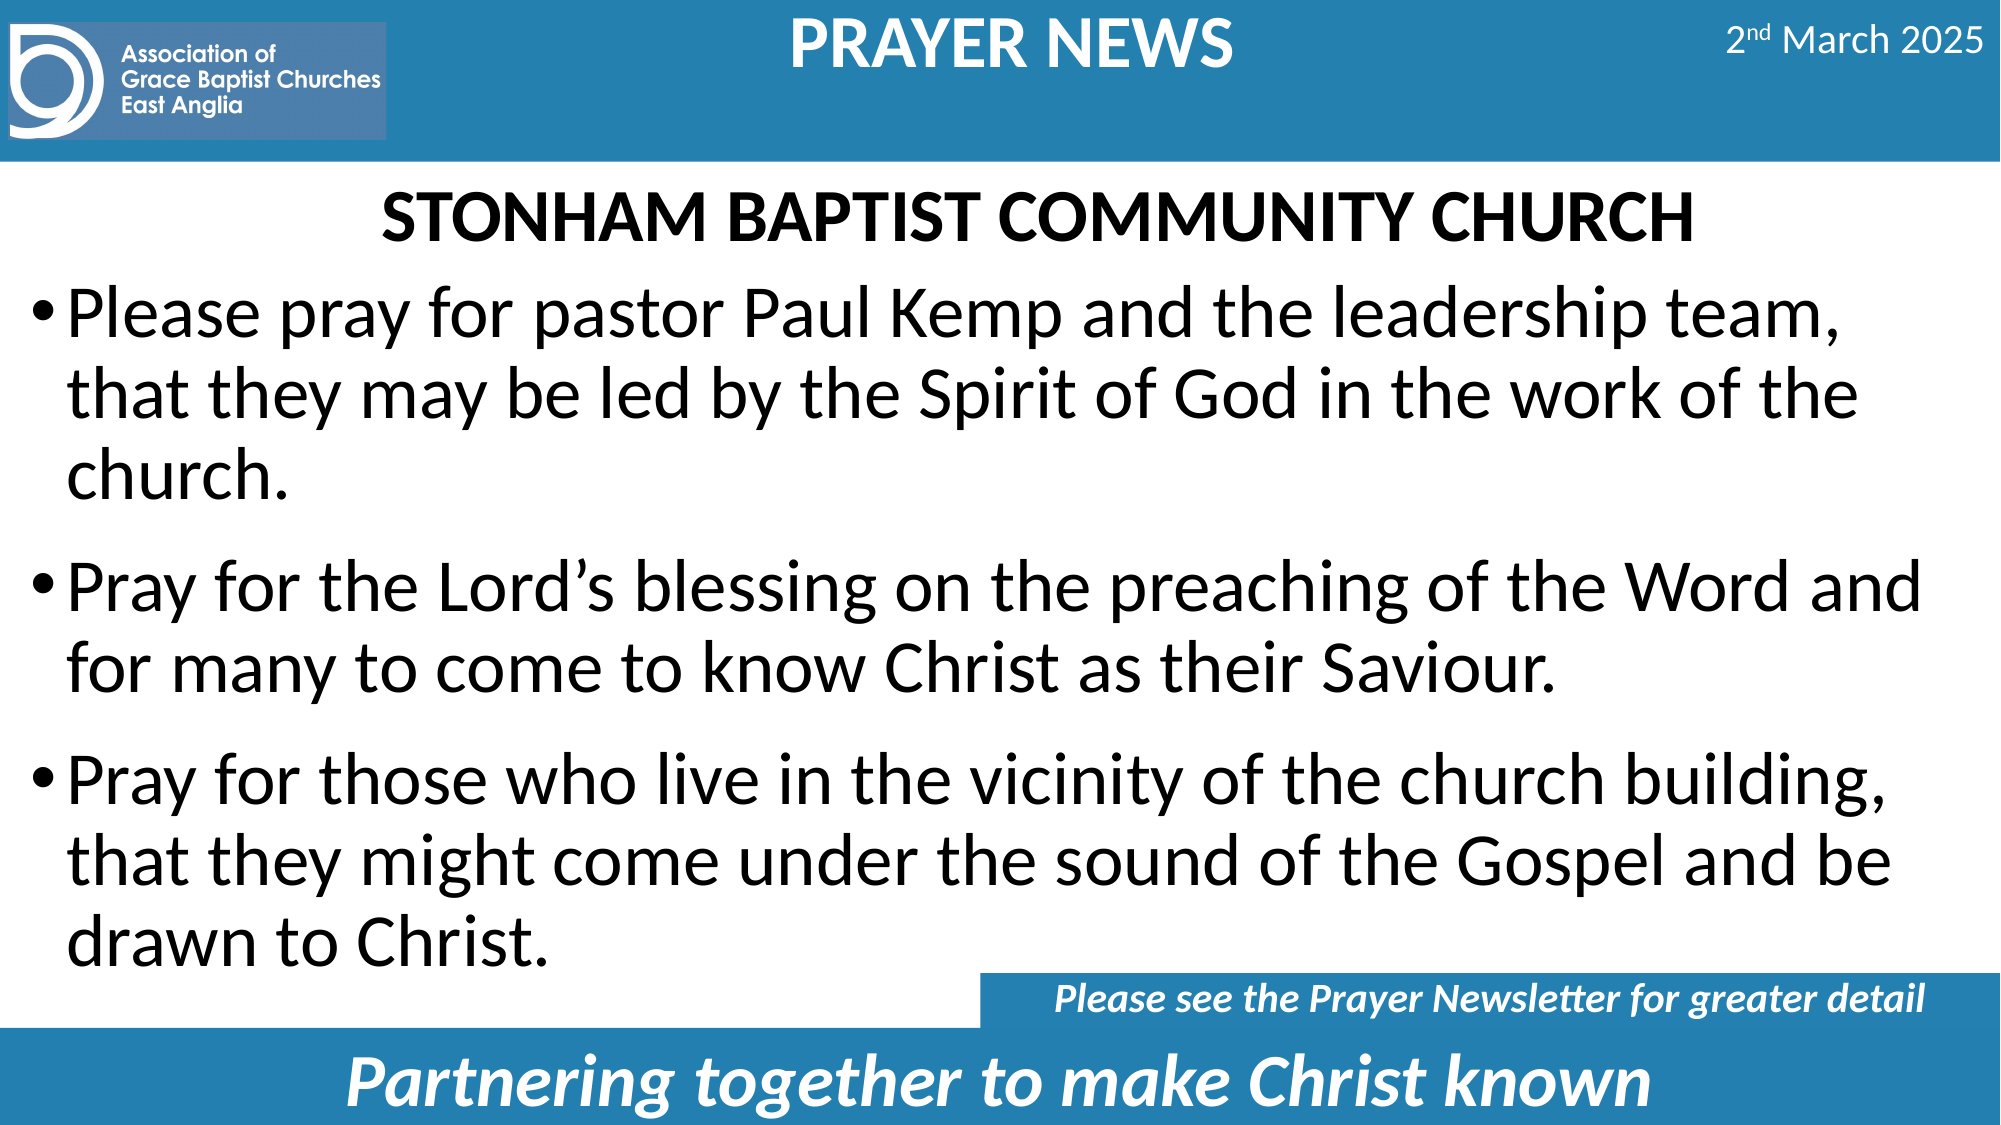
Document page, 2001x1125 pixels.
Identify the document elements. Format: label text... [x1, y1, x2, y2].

text_box Please pray for pastor Paul Kemp and the leadership team, that they may be led by the Spirit of God in the work of the church. Pray for the Lord’s blessing on the preaching of the Word and for many to come to know Christ as their Saviour. Pray for those who live in the vicinity of the church building, that they might come under the sound of the Gospel and be drawn to Christ. [0, 265, 2000, 1027]
text_box [0, 0, 2000, 163]
text_box 2nd March 2025 [1337, 4, 2000, 69]
text_box STONHAM BAPTIST COMMUNITY CHURCH [39, 159, 2000, 265]
text_box Partnering together to make Christ known [0, 1027, 2000, 1125]
picture [7, 22, 387, 140]
text_box PRAYER NEWS [774, 0, 1250, 91]
text_box Please see the Prayer Newsletter for greater detail [980, 973, 2000, 1027]
